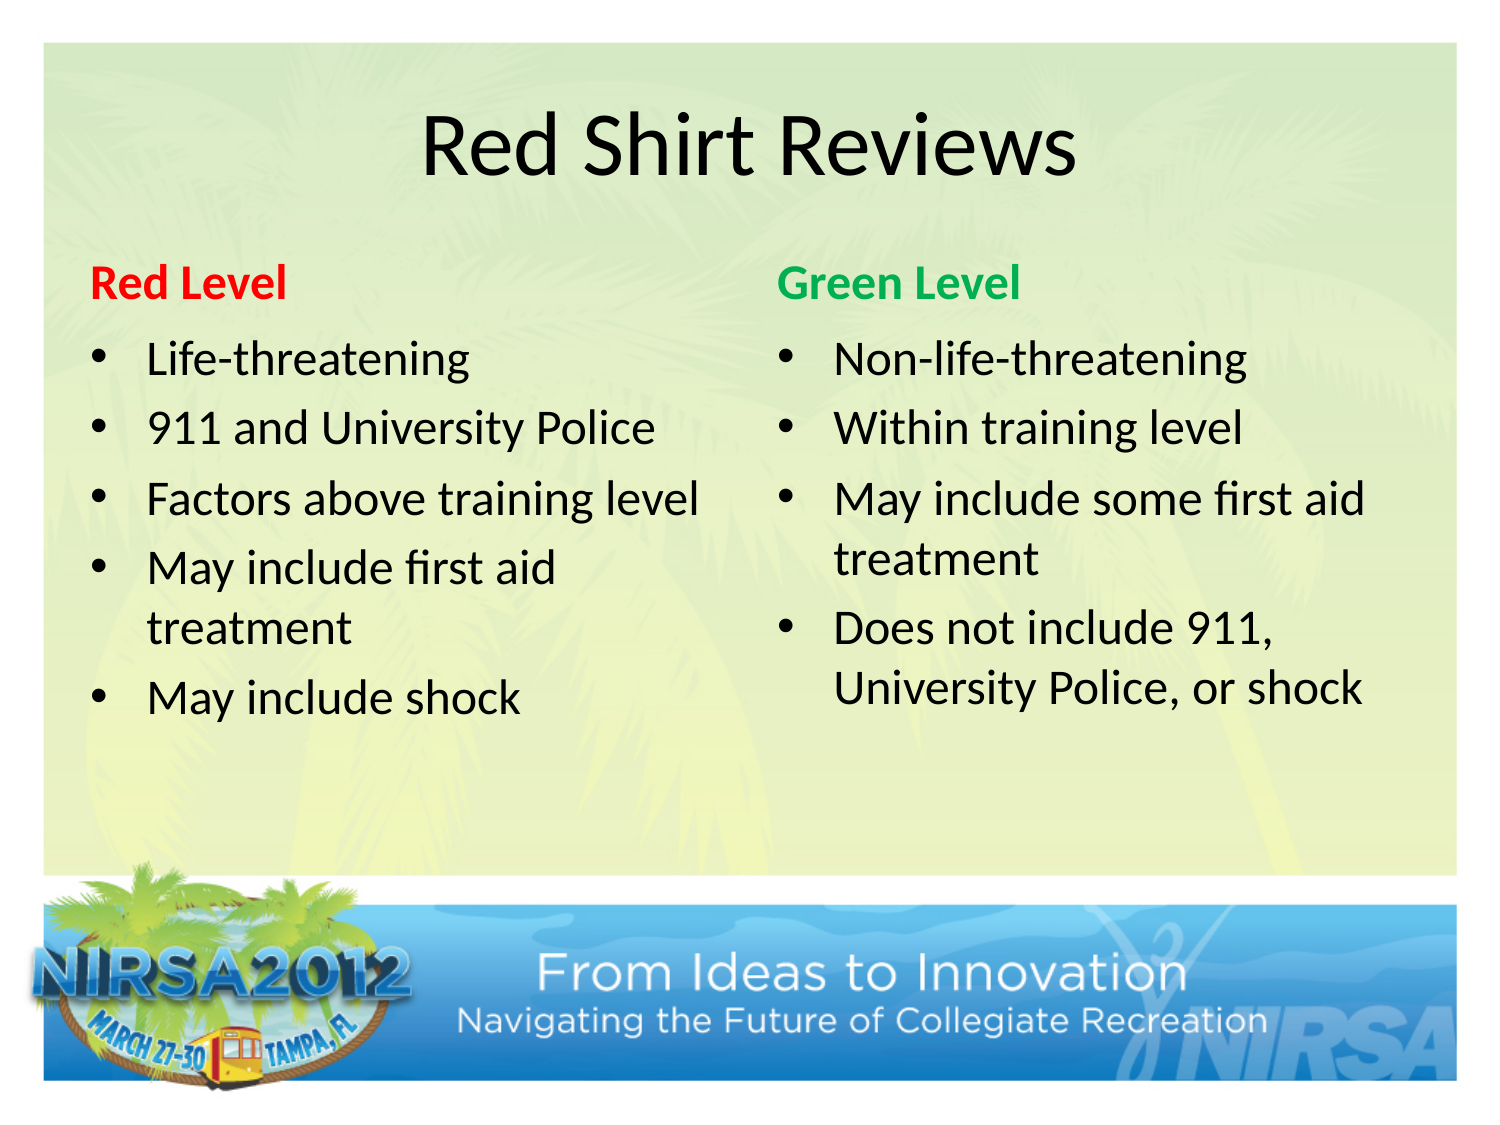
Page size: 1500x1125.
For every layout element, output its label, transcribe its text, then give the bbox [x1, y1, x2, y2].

list Life-threatening 911 and University Police Factors above training level May include first aid treatment May include shock [75, 317, 738, 813]
picture [0, 0, 1500, 1125]
list Non-life-threatening Within training level May include some first aid treatment Does not include 911, University Police, or shock [761, 317, 1425, 813]
list Red Level [75, 212, 738, 317]
title Red Shirt Reviews [75, 45, 1425, 233]
list Green Level [761, 212, 1425, 317]
